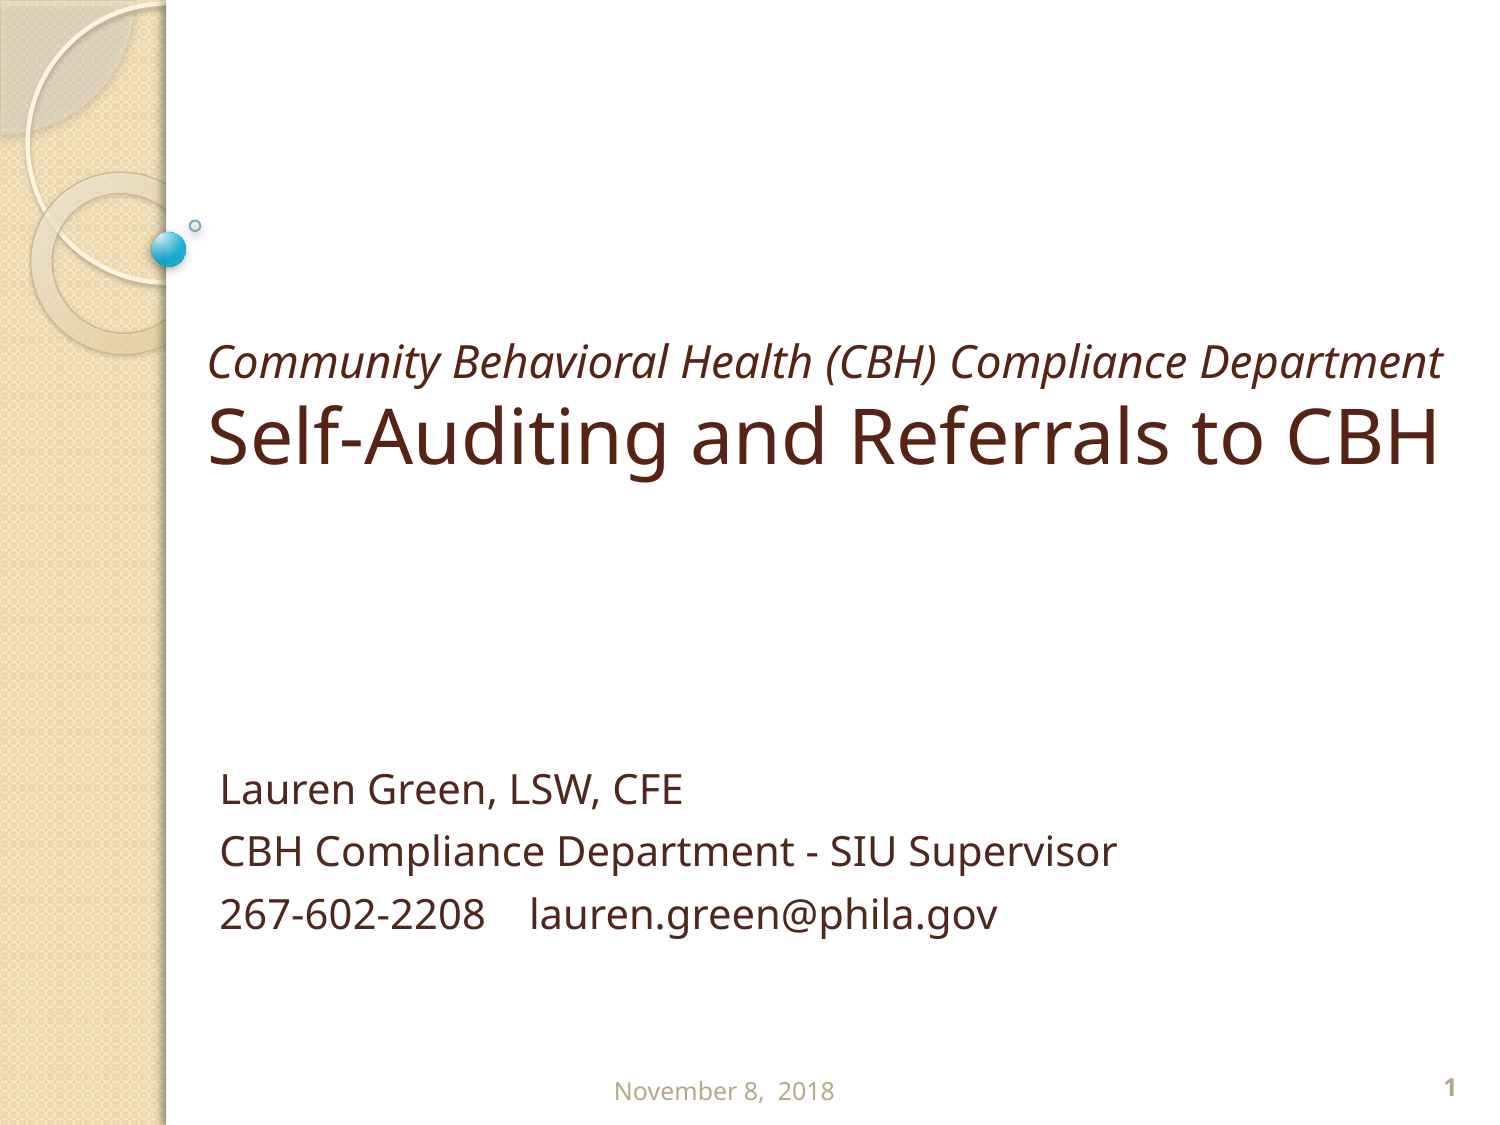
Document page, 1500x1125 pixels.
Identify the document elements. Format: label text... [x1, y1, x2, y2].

slide_number 1 [1413, 1034, 1488, 1113]
subtitle Lauren Green, LSW, CFE CBH Compliance Department - SIU Supervisor 267-602-2208 lauren.green@phila.gov [200, 762, 1263, 1075]
title Community Behavioral Health (CBH) Compliance Department Self-Auditing and Referrals to CBH [125, 162, 1500, 488]
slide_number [487, 1034, 850, 1113]
